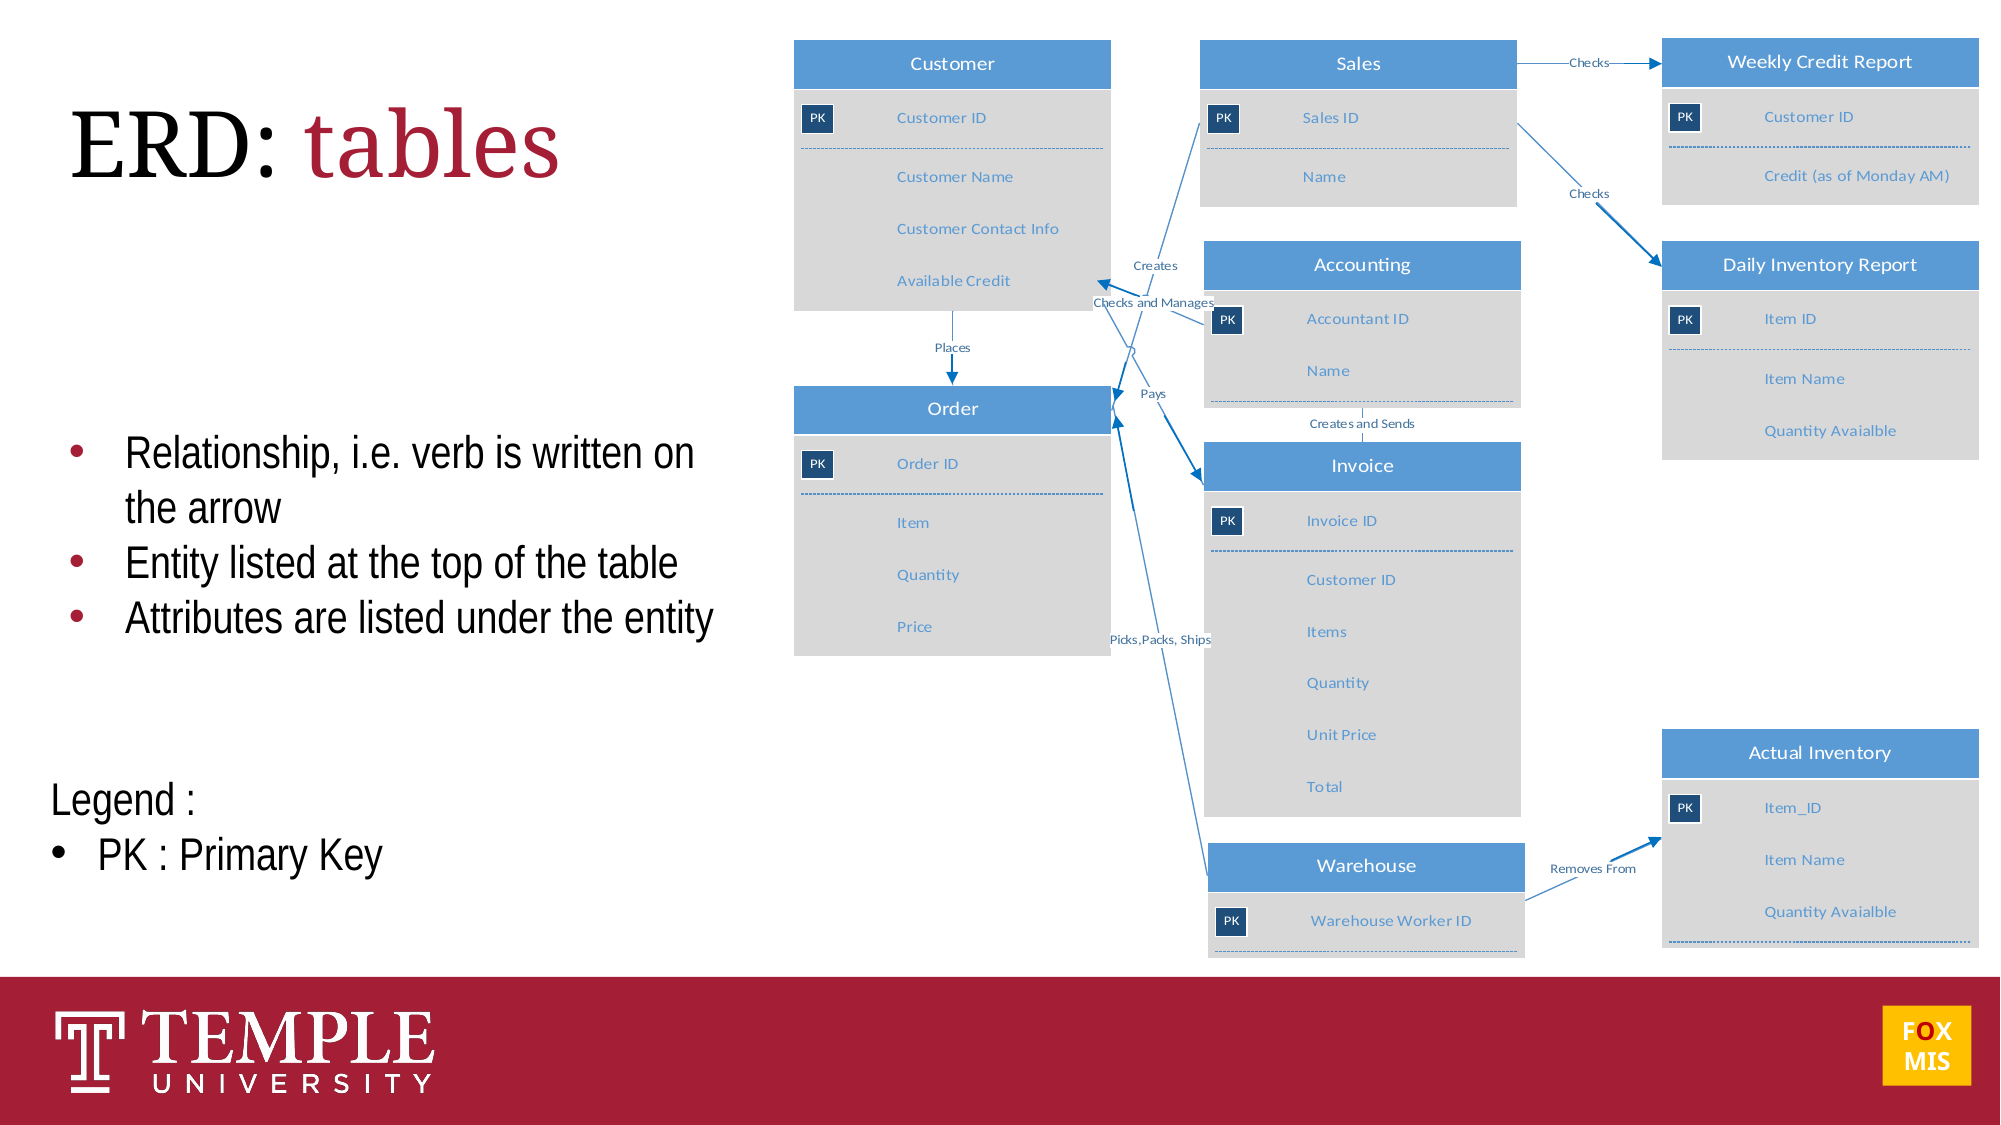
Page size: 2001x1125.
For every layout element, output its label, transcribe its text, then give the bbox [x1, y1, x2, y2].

text_box Legend : PK : Primary Key [35, 762, 753, 887]
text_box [1115, 415, 1134, 512]
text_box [1096, 280, 1141, 297]
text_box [1610, 836, 1662, 861]
title ERD: tables [54, 91, 785, 280]
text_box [1114, 361, 1127, 402]
picture [790, 35, 2000, 1125]
picture [54, 1008, 435, 1094]
text_box Relationship, i.e. verb is written on the arrow Entity listed at the top of the table Attributes are listed under the entity [54, 415, 753, 651]
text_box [1595, 202, 1662, 268]
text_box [1164, 415, 1202, 482]
